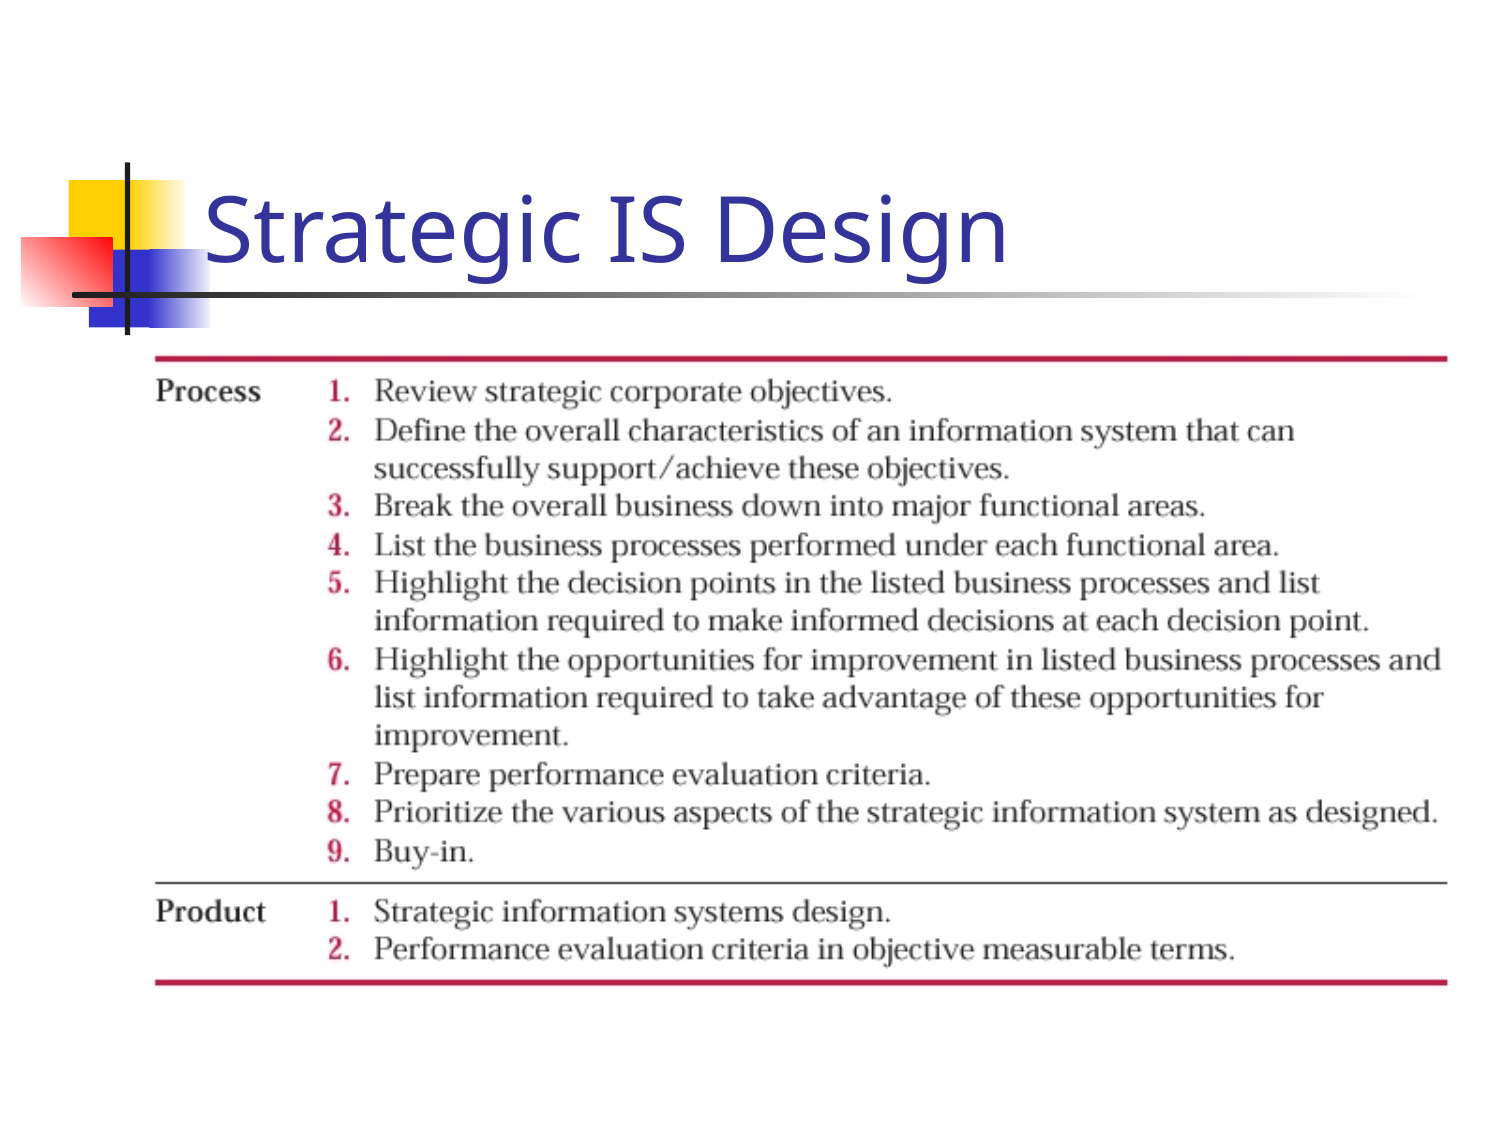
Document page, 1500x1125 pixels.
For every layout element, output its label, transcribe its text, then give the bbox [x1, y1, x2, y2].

title Strategic IS Design [188, 101, 1468, 289]
picture [149, 349, 1460, 999]
